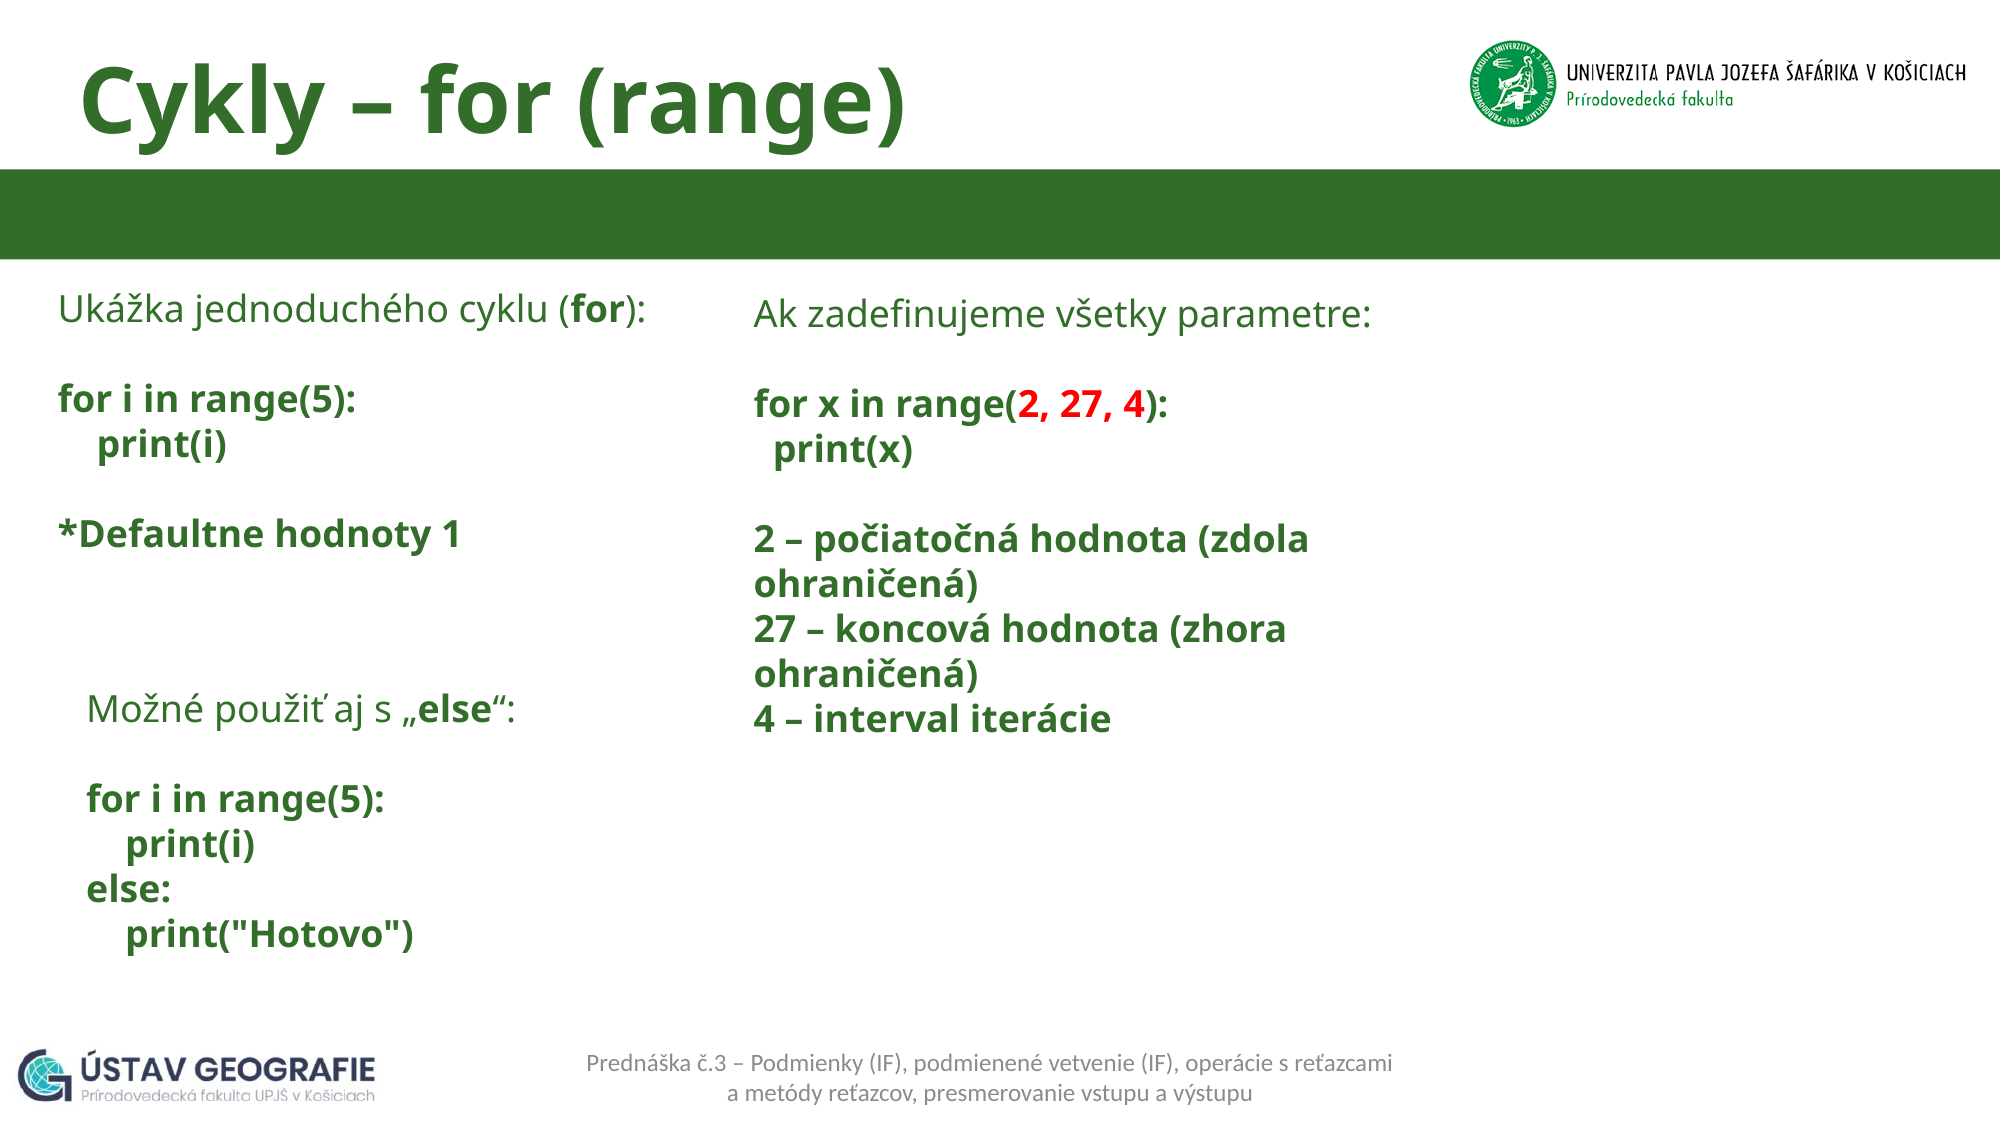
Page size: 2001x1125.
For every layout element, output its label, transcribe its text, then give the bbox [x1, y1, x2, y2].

footer Prednáška č.3 – Podmienky (IF), podmienené vetvenie (IF), operácie s reťazcami a metódy reťazcov, presmerovanie vstupu a výstupu [568, 1046, 1413, 1107]
text_box [0, 168, 2000, 260]
text_box Ukážka jednoduchého cyklu (for): for i in range(5): print(i) *Defaultne hodnoty 1 [42, 277, 1939, 563]
picture [1468, 38, 1967, 131]
picture [0, 1027, 392, 1125]
text_box Možné použiť aj s „else“: for i in range(5): print(i) else: print("Hotovo") [71, 678, 1967, 963]
text_box Cykly – for (range) [63, 34, 2000, 159]
text_box Ak zadefinujeme všetky parametre: for x in range(2, 27, 4): print(x) 2 – počiatočná hodnota (zdola ohraničená) 27 – koncová hodnota (zhora ohraničená) 4 – interval iterácie [738, 282, 1495, 678]
